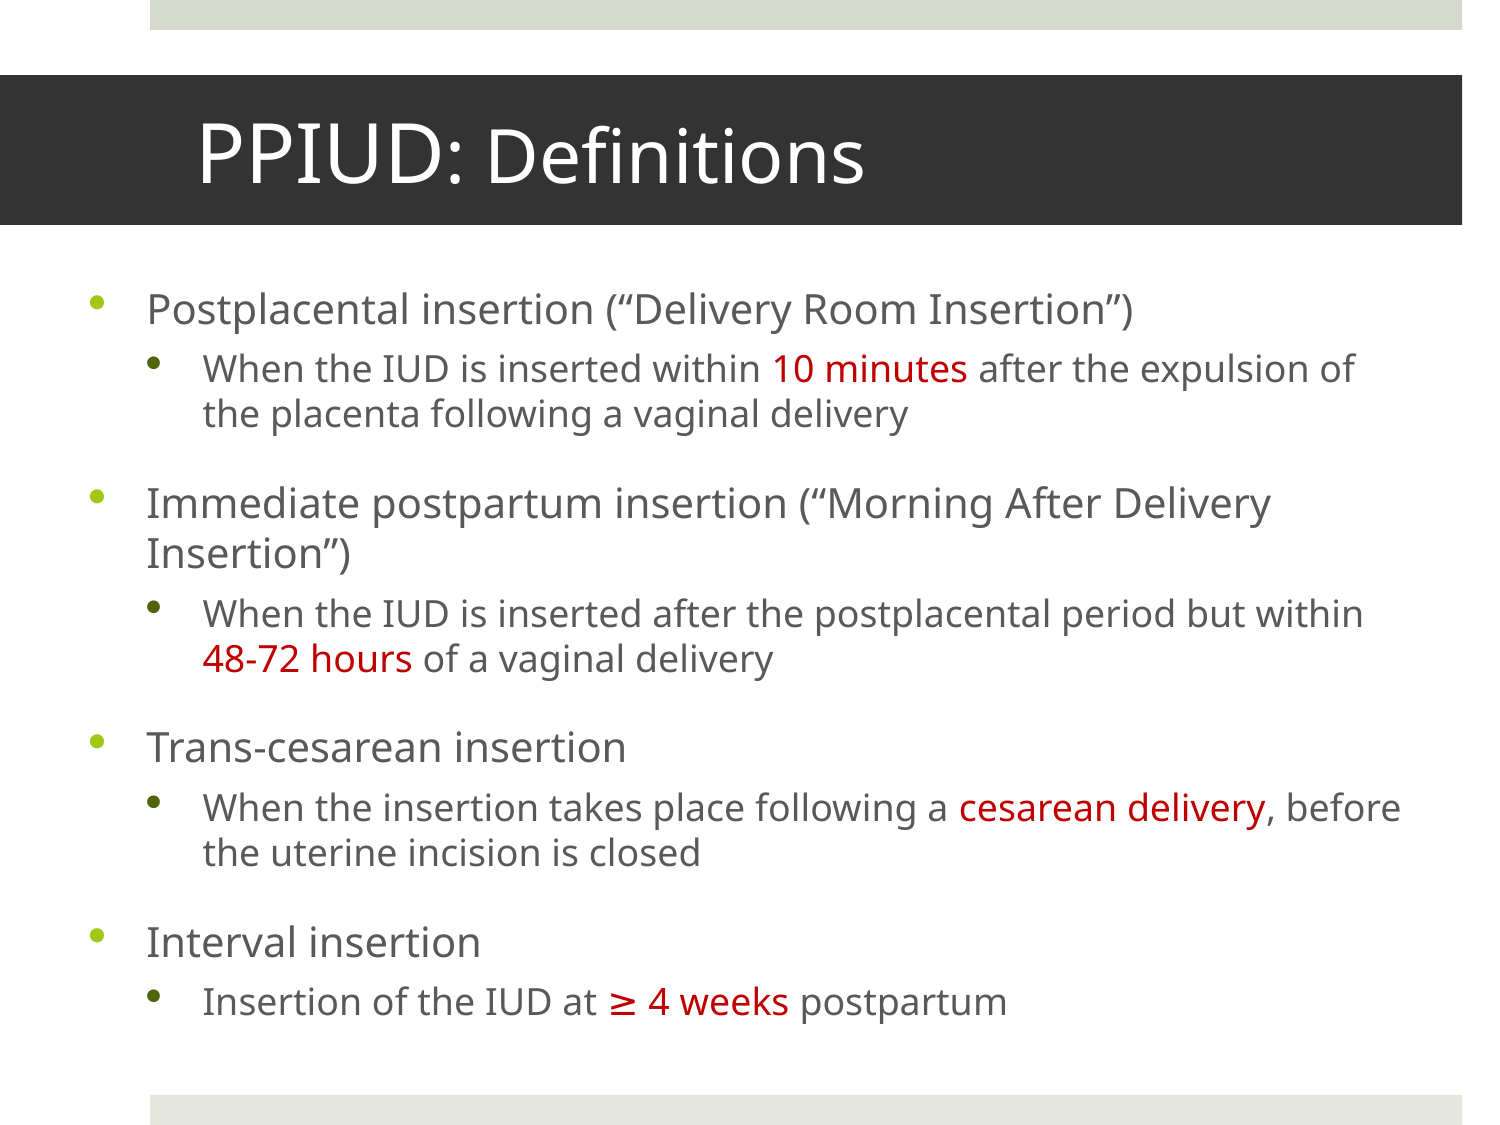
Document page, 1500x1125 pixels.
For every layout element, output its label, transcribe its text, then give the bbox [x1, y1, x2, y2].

title PPIUD: Definitions [0, 75, 1463, 225]
list Postplacental insertion (“Delivery Room Insertion”) When the IUD is inserted within 10 minutes after the expulsion of the placenta following a vaginal delivery Immediate postpartum insertion (“Morning After Delivery Insertion”) When the IUD is inserted after the postplacental period but within 48-72 hours of a vaginal delivery Trans-cesarean insertion When the insertion takes place following a cesarean delivery, before the uterine incision is closed Interval insertion Insertion of the IUD at ≥ 4 weeks postpartum [75, 275, 1432, 1075]
